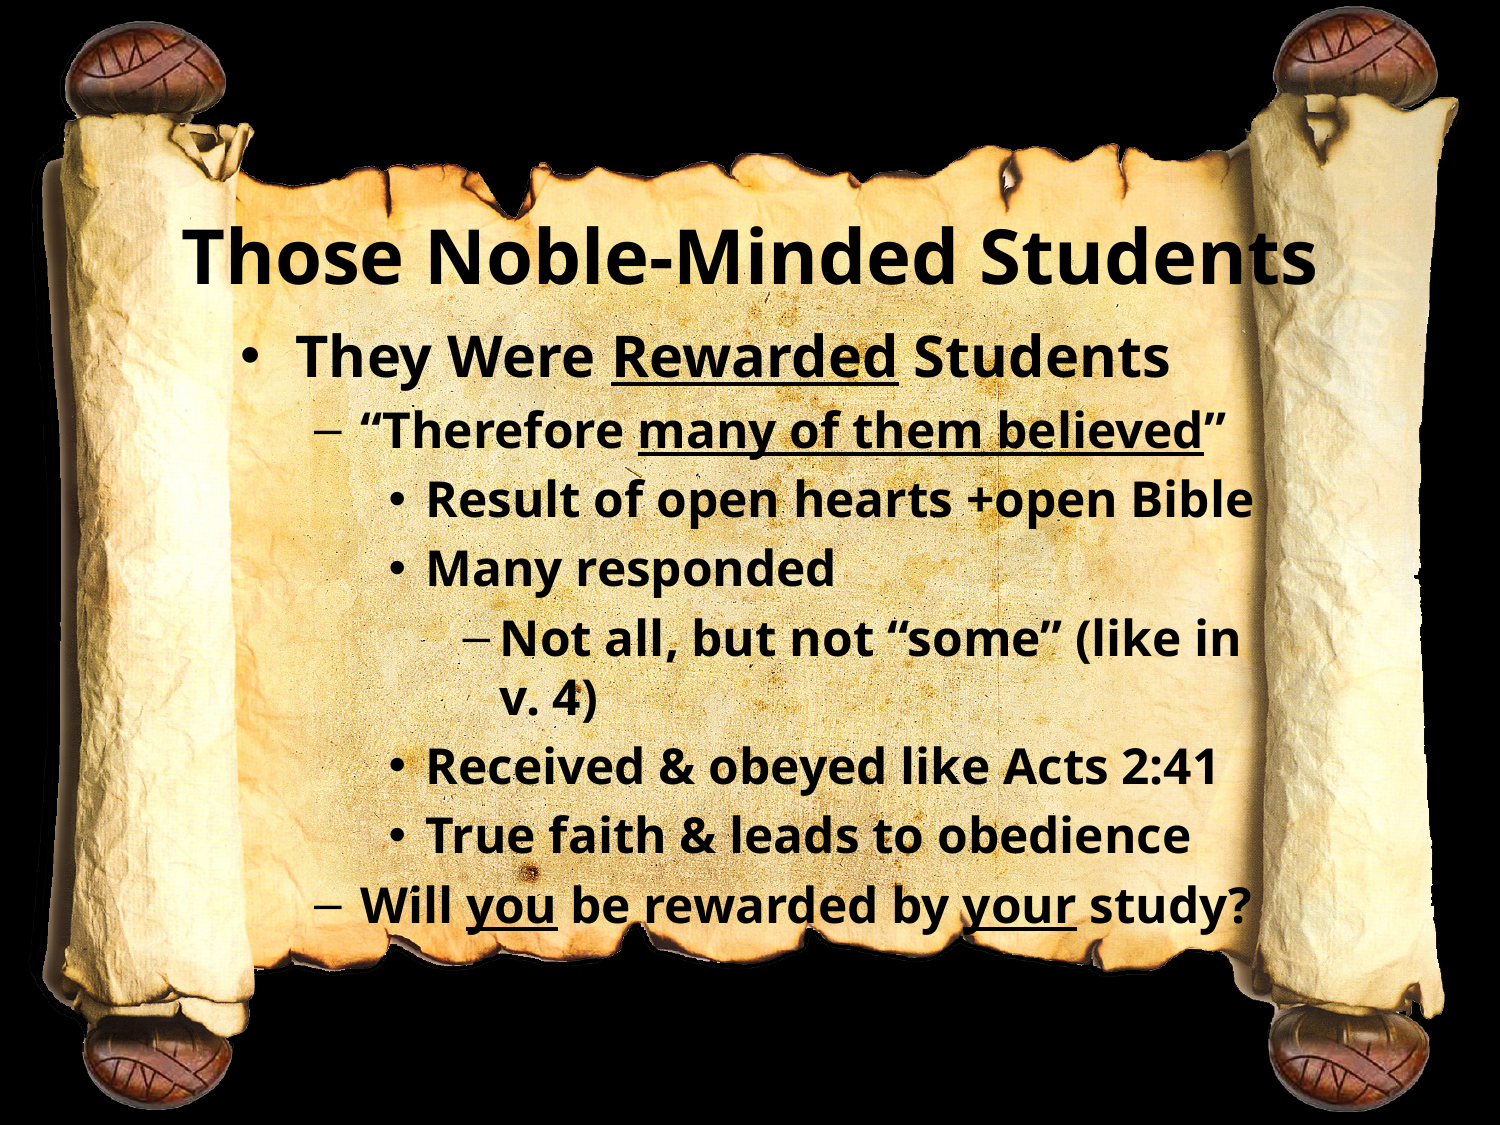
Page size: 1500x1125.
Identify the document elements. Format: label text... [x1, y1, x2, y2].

title Those Noble-Minded Students [75, 200, 1425, 308]
picture [0, 0, 1500, 1113]
list They Were Rewarded Students “Therefore many of them believed” Result of open hearts +open Bible Many responded Not all, but not “some” (like in v. 4) Received & obeyed like Acts 2:41 True faith & leads to obedience Will you be rewarded by your study? [225, 312, 1275, 963]
